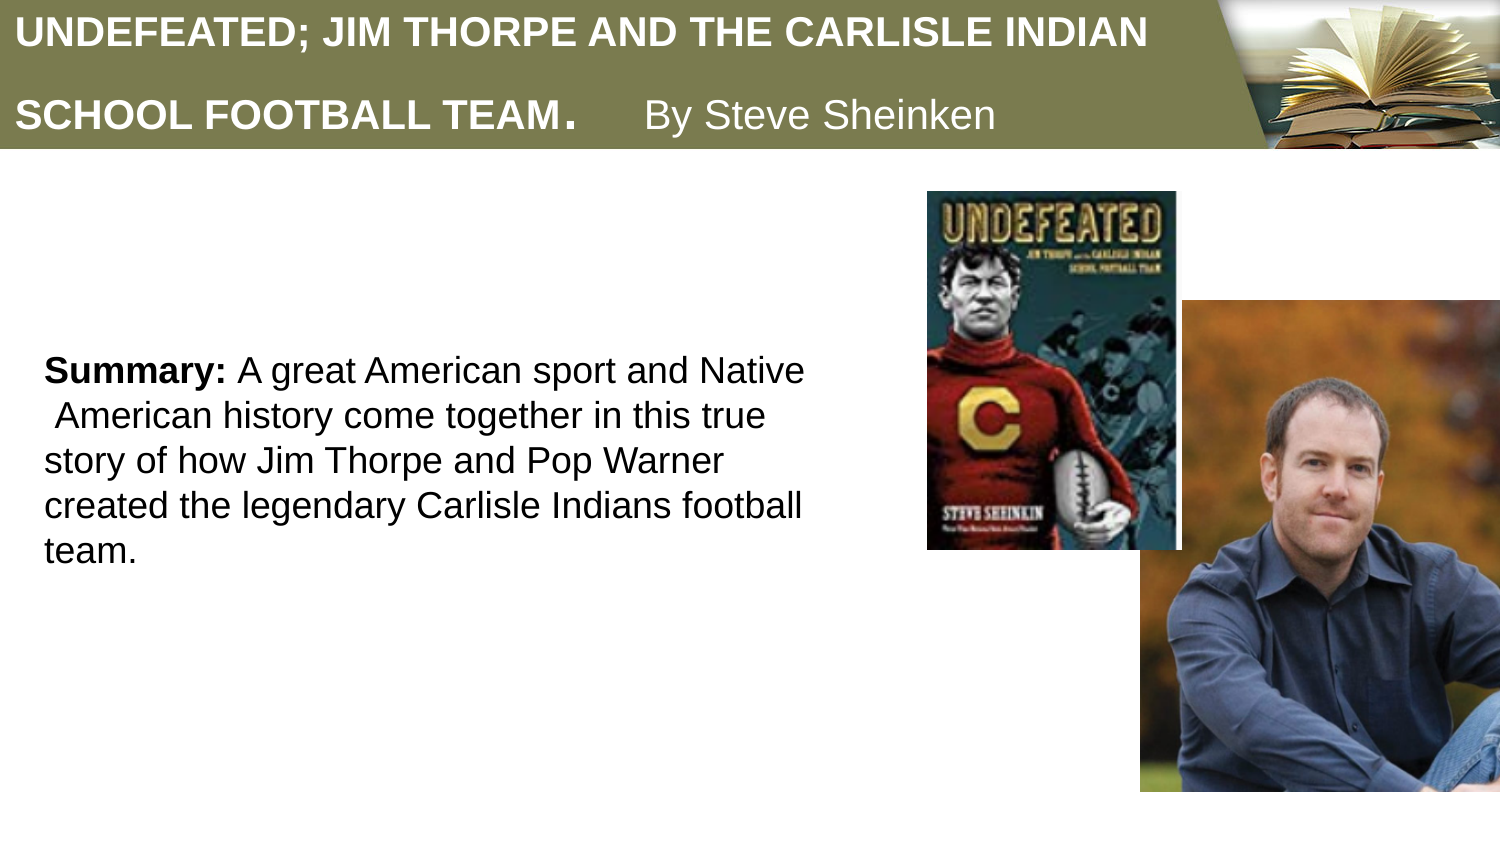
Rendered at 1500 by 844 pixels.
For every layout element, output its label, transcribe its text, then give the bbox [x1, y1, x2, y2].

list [1140, 300, 1500, 792]
picture [0, 151, 1500, 844]
title UNDEFEATED; JIM THORPE AND THE CARLISLE INDIAN SCHOOL FOOTBALL TEAM. By Steve Sheinken [0, 0, 1500, 151]
text_box Summary: A great American sport and Native American history come together in this true story of how Jim Thorpe and Pop Warner created the legendary Carlisle Indians football team. [29, 339, 857, 579]
